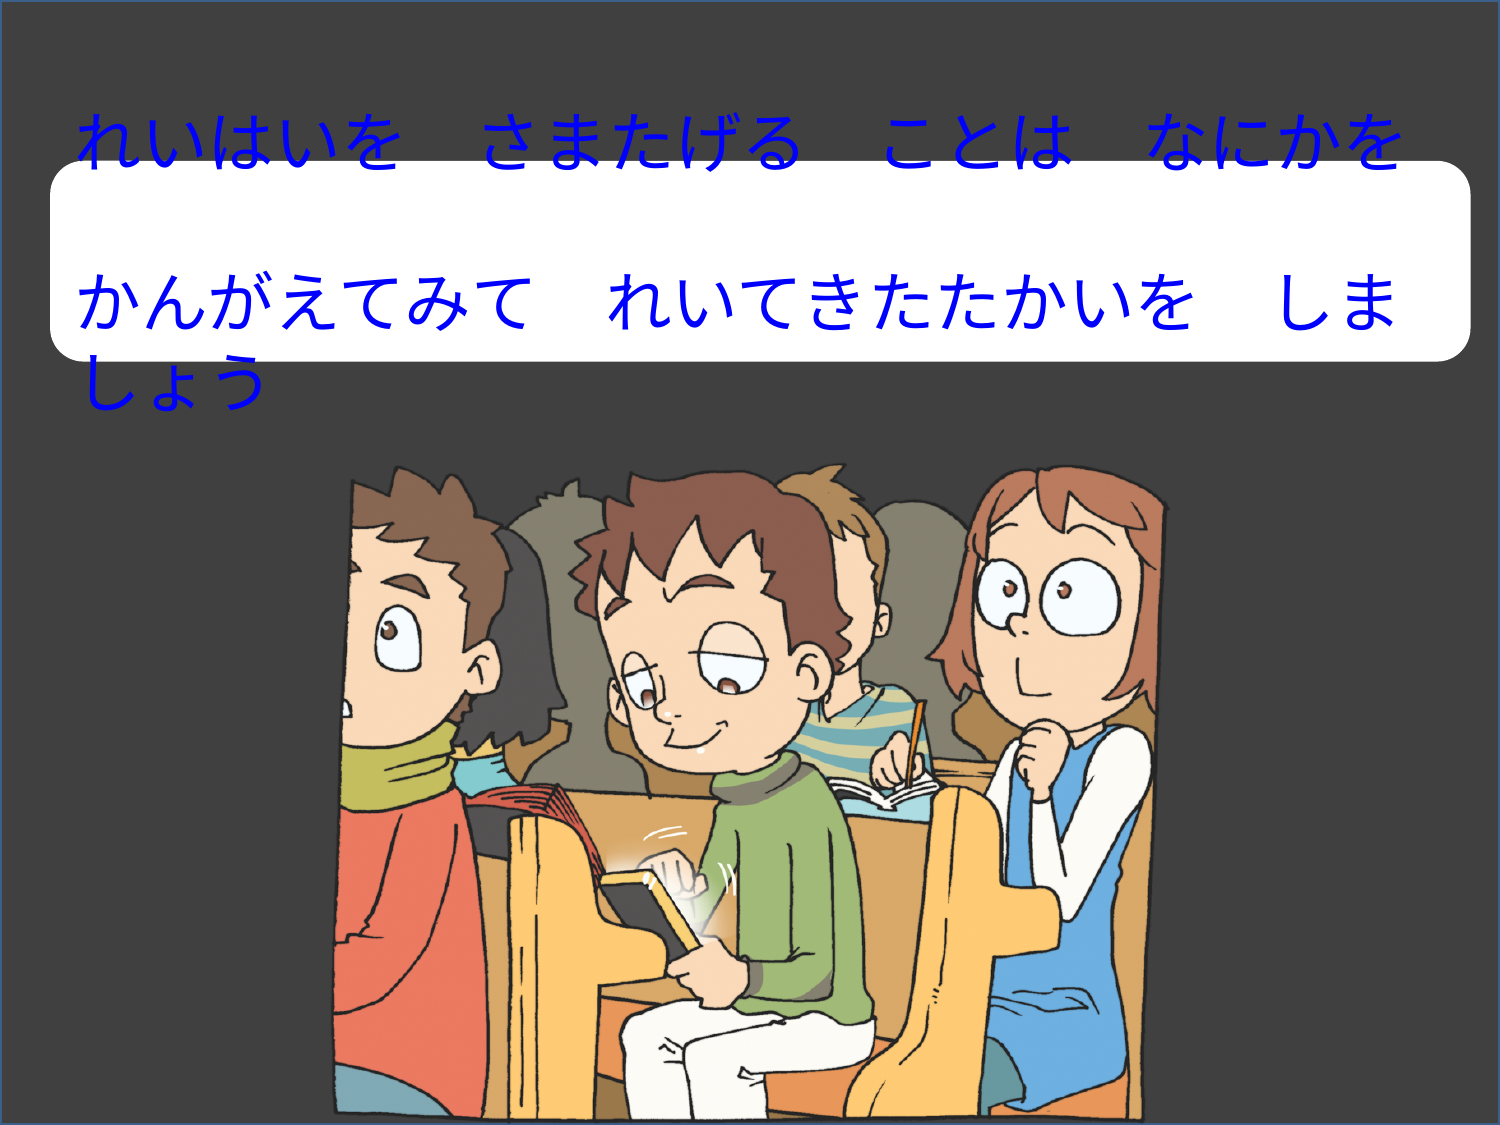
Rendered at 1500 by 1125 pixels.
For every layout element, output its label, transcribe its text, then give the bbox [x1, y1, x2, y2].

text_box [0, 0, 1500, 1125]
text_box れいはいを さまたげる ことは なにかを かんがえてみて れいてきたたかいを しましょう [47, 158, 1473, 364]
picture [329, 461, 1171, 1125]
